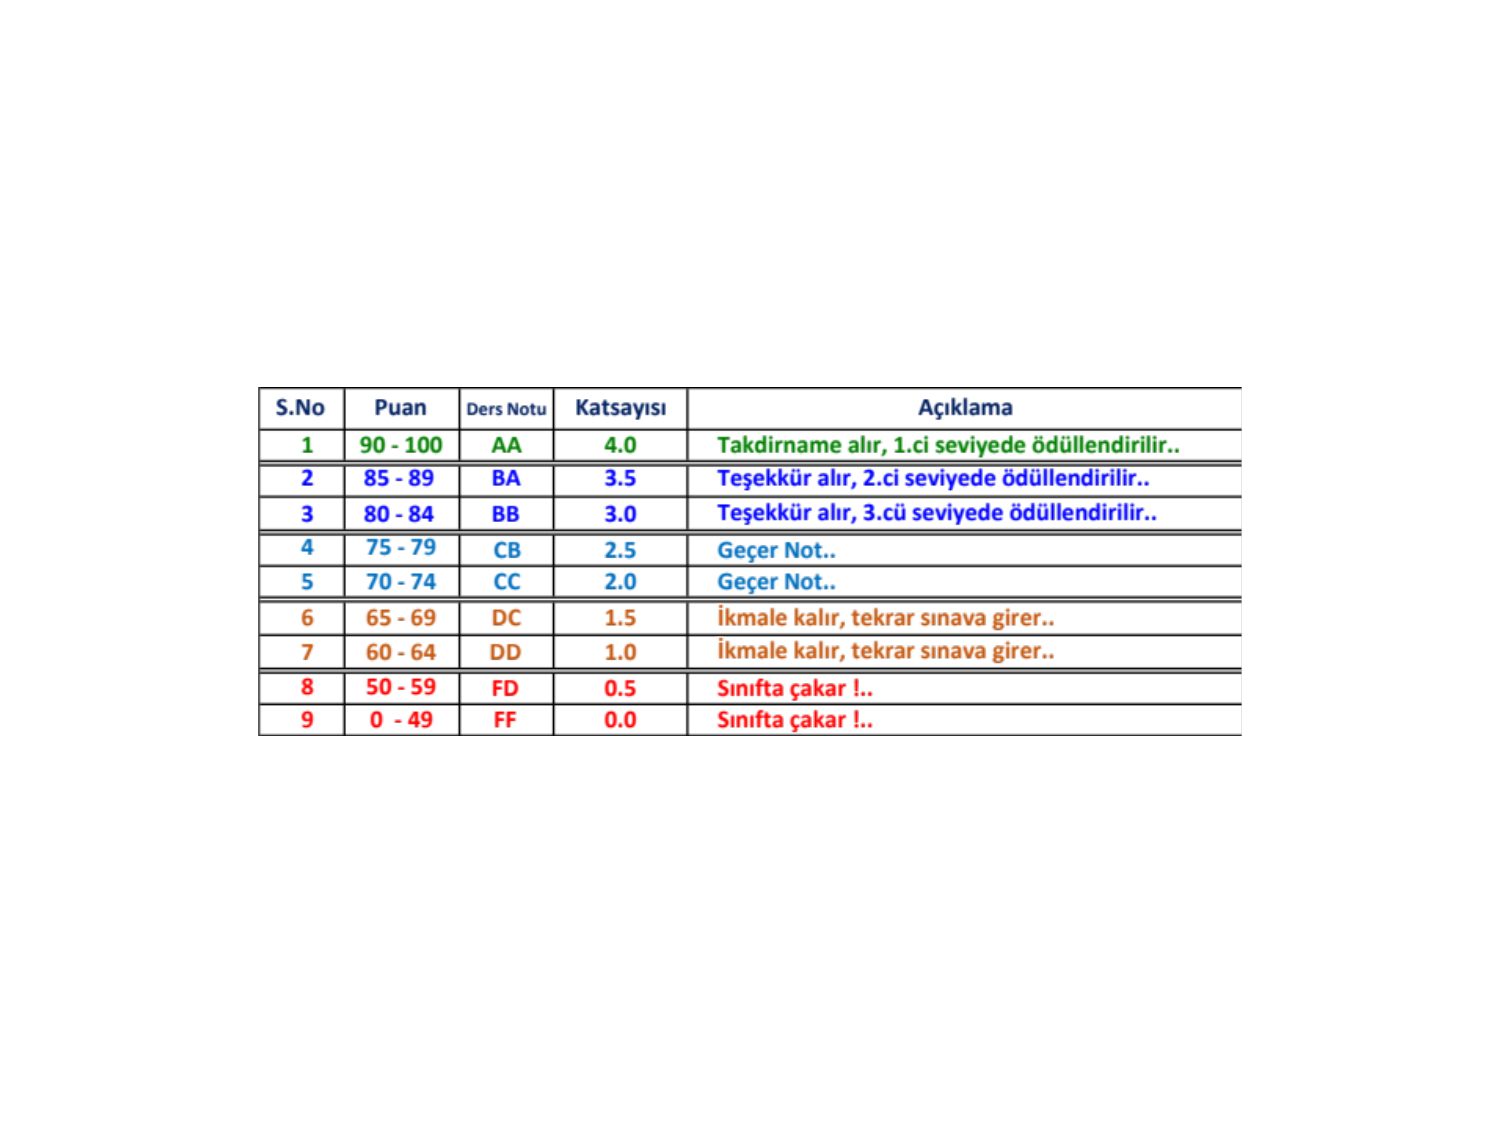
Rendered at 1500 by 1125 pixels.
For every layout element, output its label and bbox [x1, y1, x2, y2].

picture [258, 387, 1242, 736]
